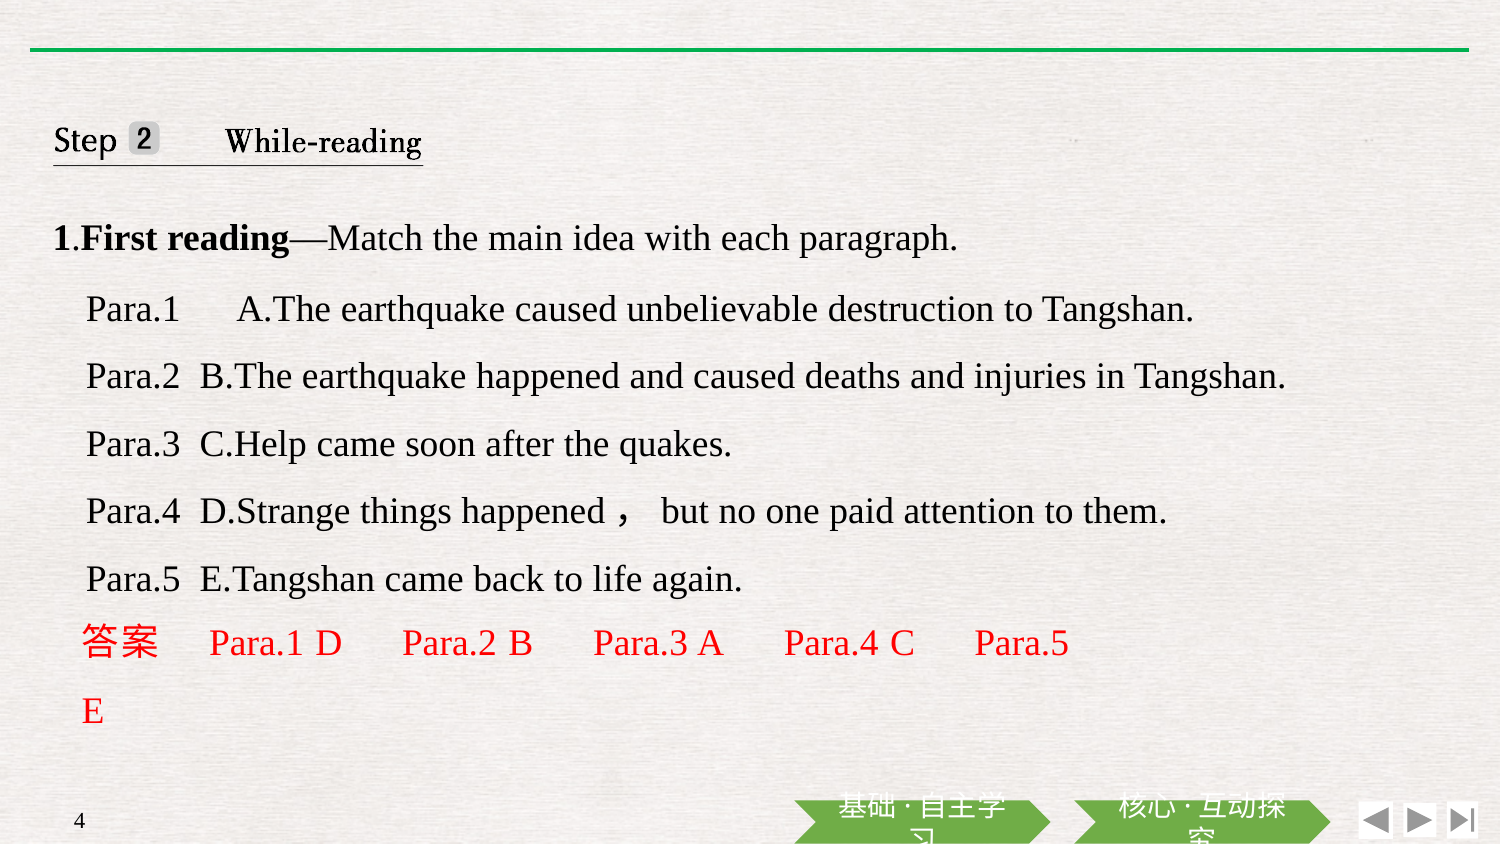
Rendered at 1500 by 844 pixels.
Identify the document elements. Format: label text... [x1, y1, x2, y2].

text_box Para.1 A.The earthquake caused unbelievable destruction to Tangshan. Para.2 B.The earthquake happened and caused deaths and injuries in Tangshan. Para.3 C.Help came soon after the quakes. Para.4 D.Strange things happened，but no one paid attention to them. Para.5 E.Tangshan came back to life again. [74, 255, 1458, 605]
picture [0, 0, 1500, 844]
text_box 1.First reading—Match the main idea with each paragraph. [41, 184, 1424, 264]
text_box 答案 Para.1 D Para.2 B Para.3 A Para.4 C Para.5 E [70, 590, 1081, 737]
